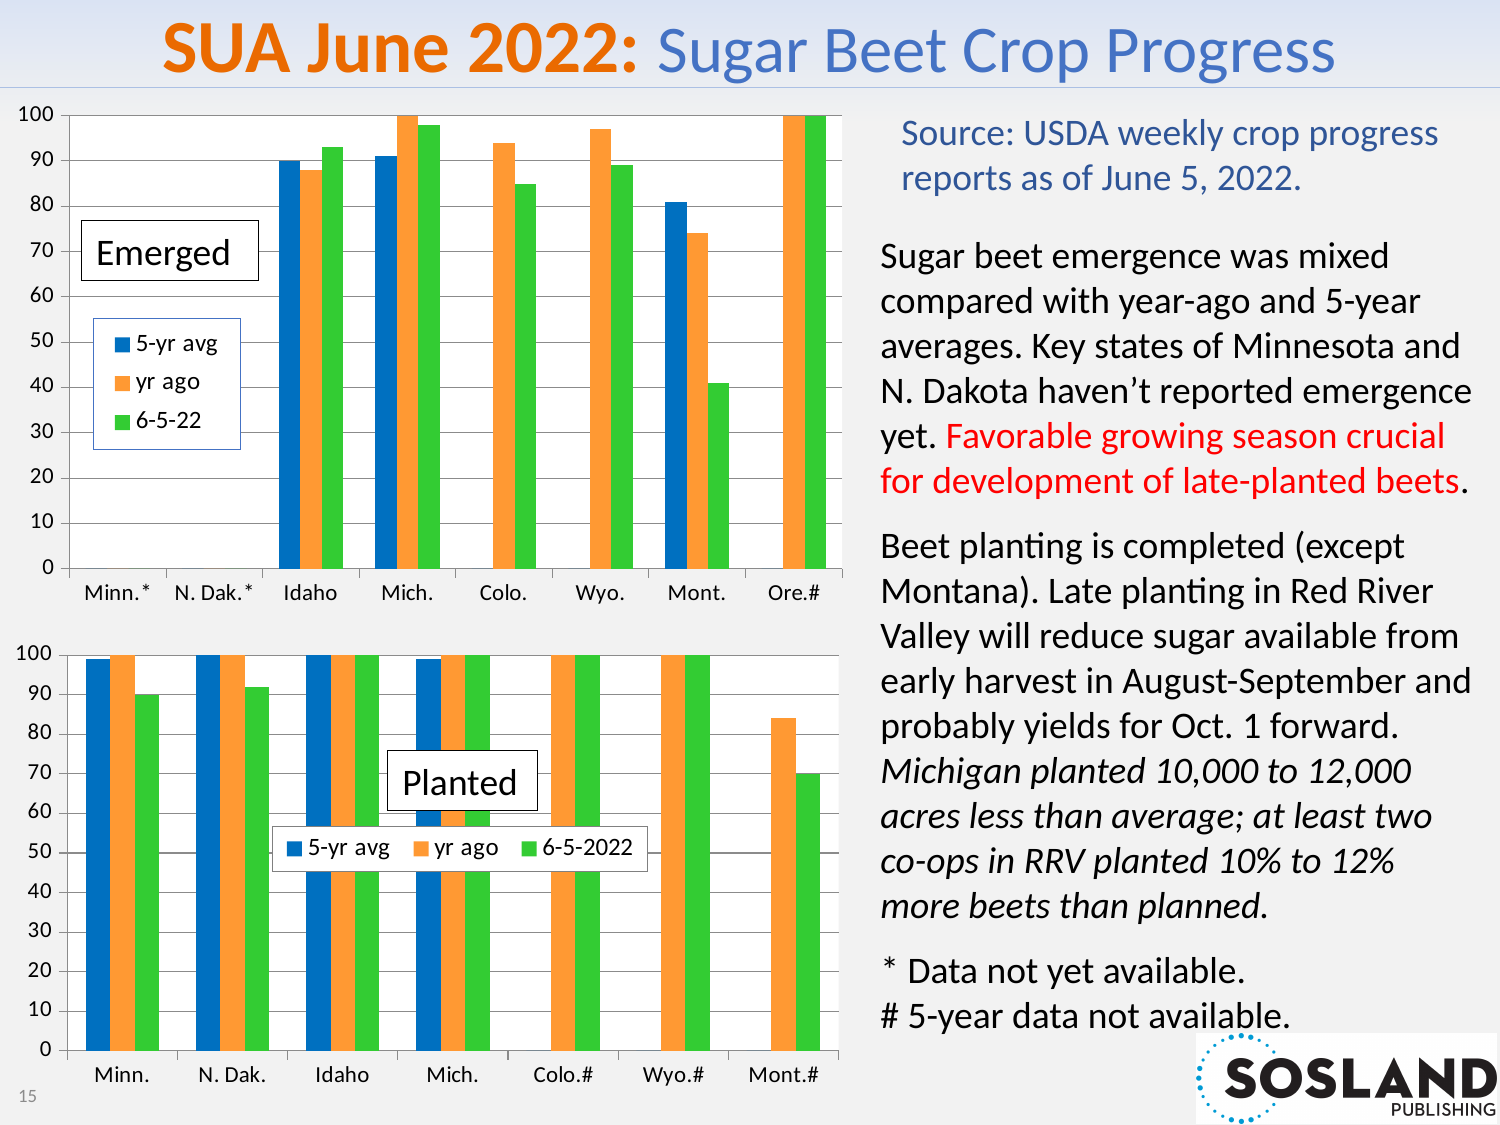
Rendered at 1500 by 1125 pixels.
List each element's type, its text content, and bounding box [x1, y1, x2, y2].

picture [1196, 1033, 1497, 1125]
chart [0, 93, 863, 1125]
text_box Sugar beet emergence was mixed compared with year-ago and 5-year averages. Key states of Minnesota and N. Dakota haven’t reported emergence yet. Favorable growing season crucial for development of late-planted beets. Beet planting is completed (except Montana). Late planting in Red River Valley will reduce sugar available from early harvest in August-September and probably yields for Oct. 1 forward. Michigan planted 10,000 to 12,000 acres less than average; at least two co-ops in RRV planted 10% to 12% more beets than planned. * Data not yet available. # 5-year data not available. [865, 223, 1497, 1044]
text_box Source: USDA weekly crop progress reports as of June 5, 2022. [886, 100, 1470, 206]
subtitle SUA June 2022: Sugar Beet Crop Progress [0, 0, 1500, 87]
